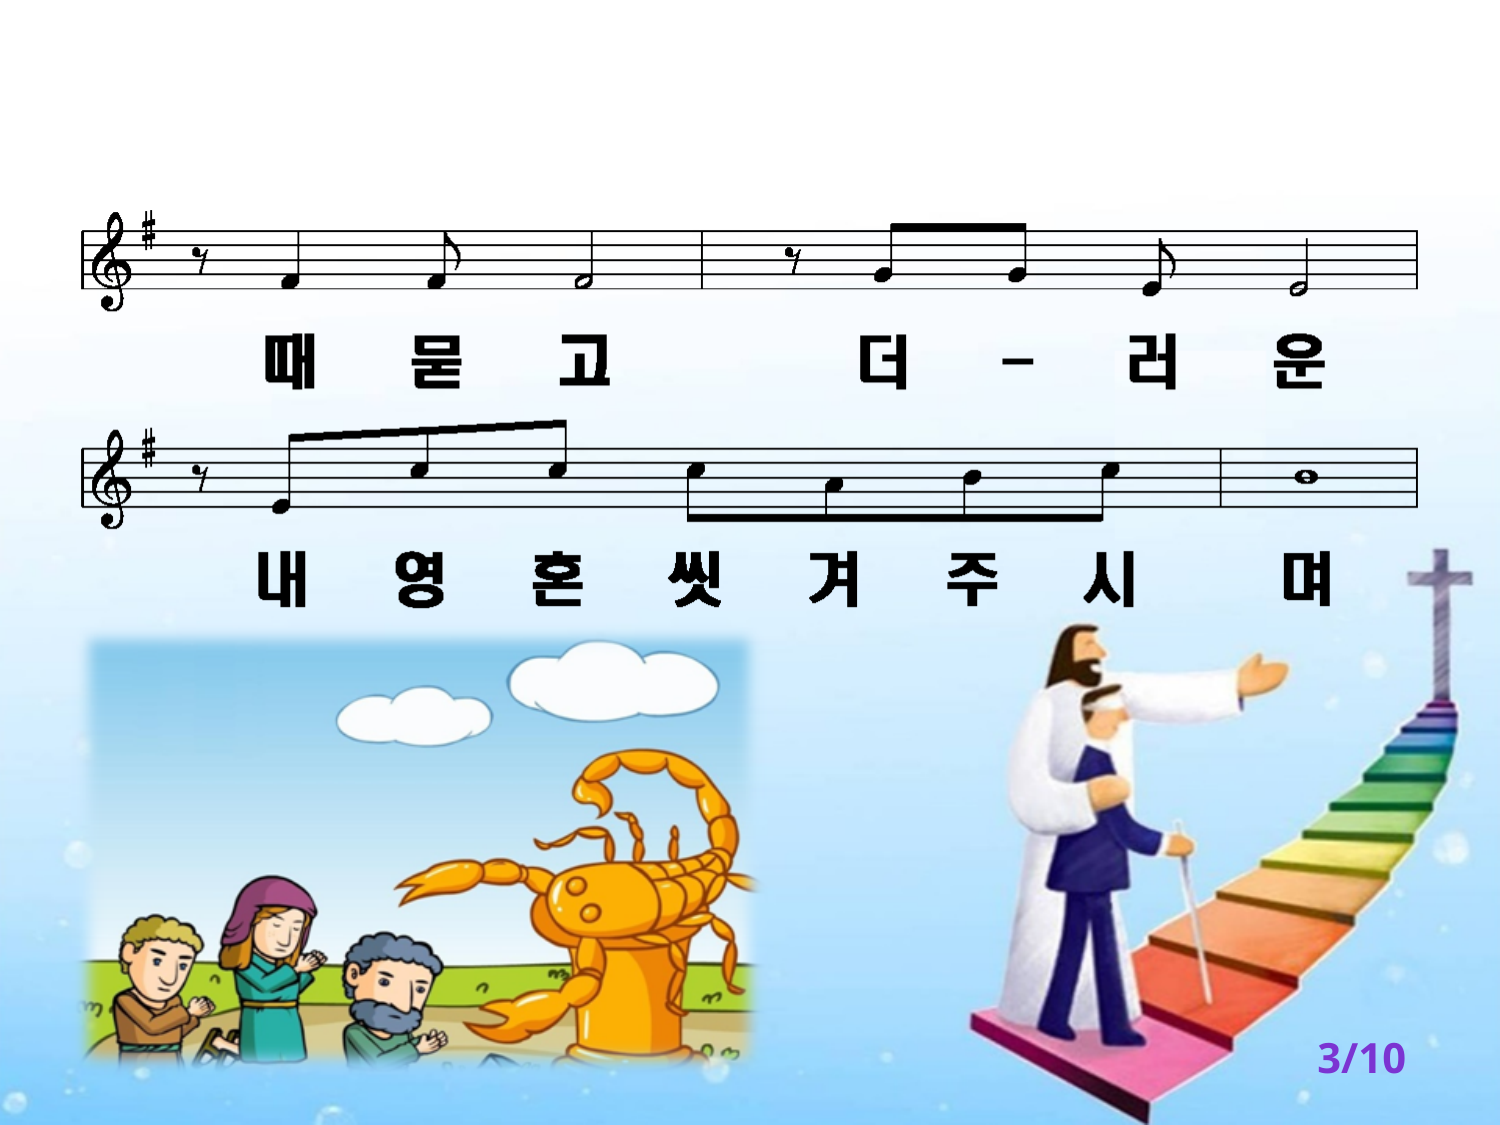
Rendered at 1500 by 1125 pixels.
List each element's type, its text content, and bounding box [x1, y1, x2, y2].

picture [0, 0, 1500, 1125]
text_box 3/10 [1302, 1024, 1422, 1089]
